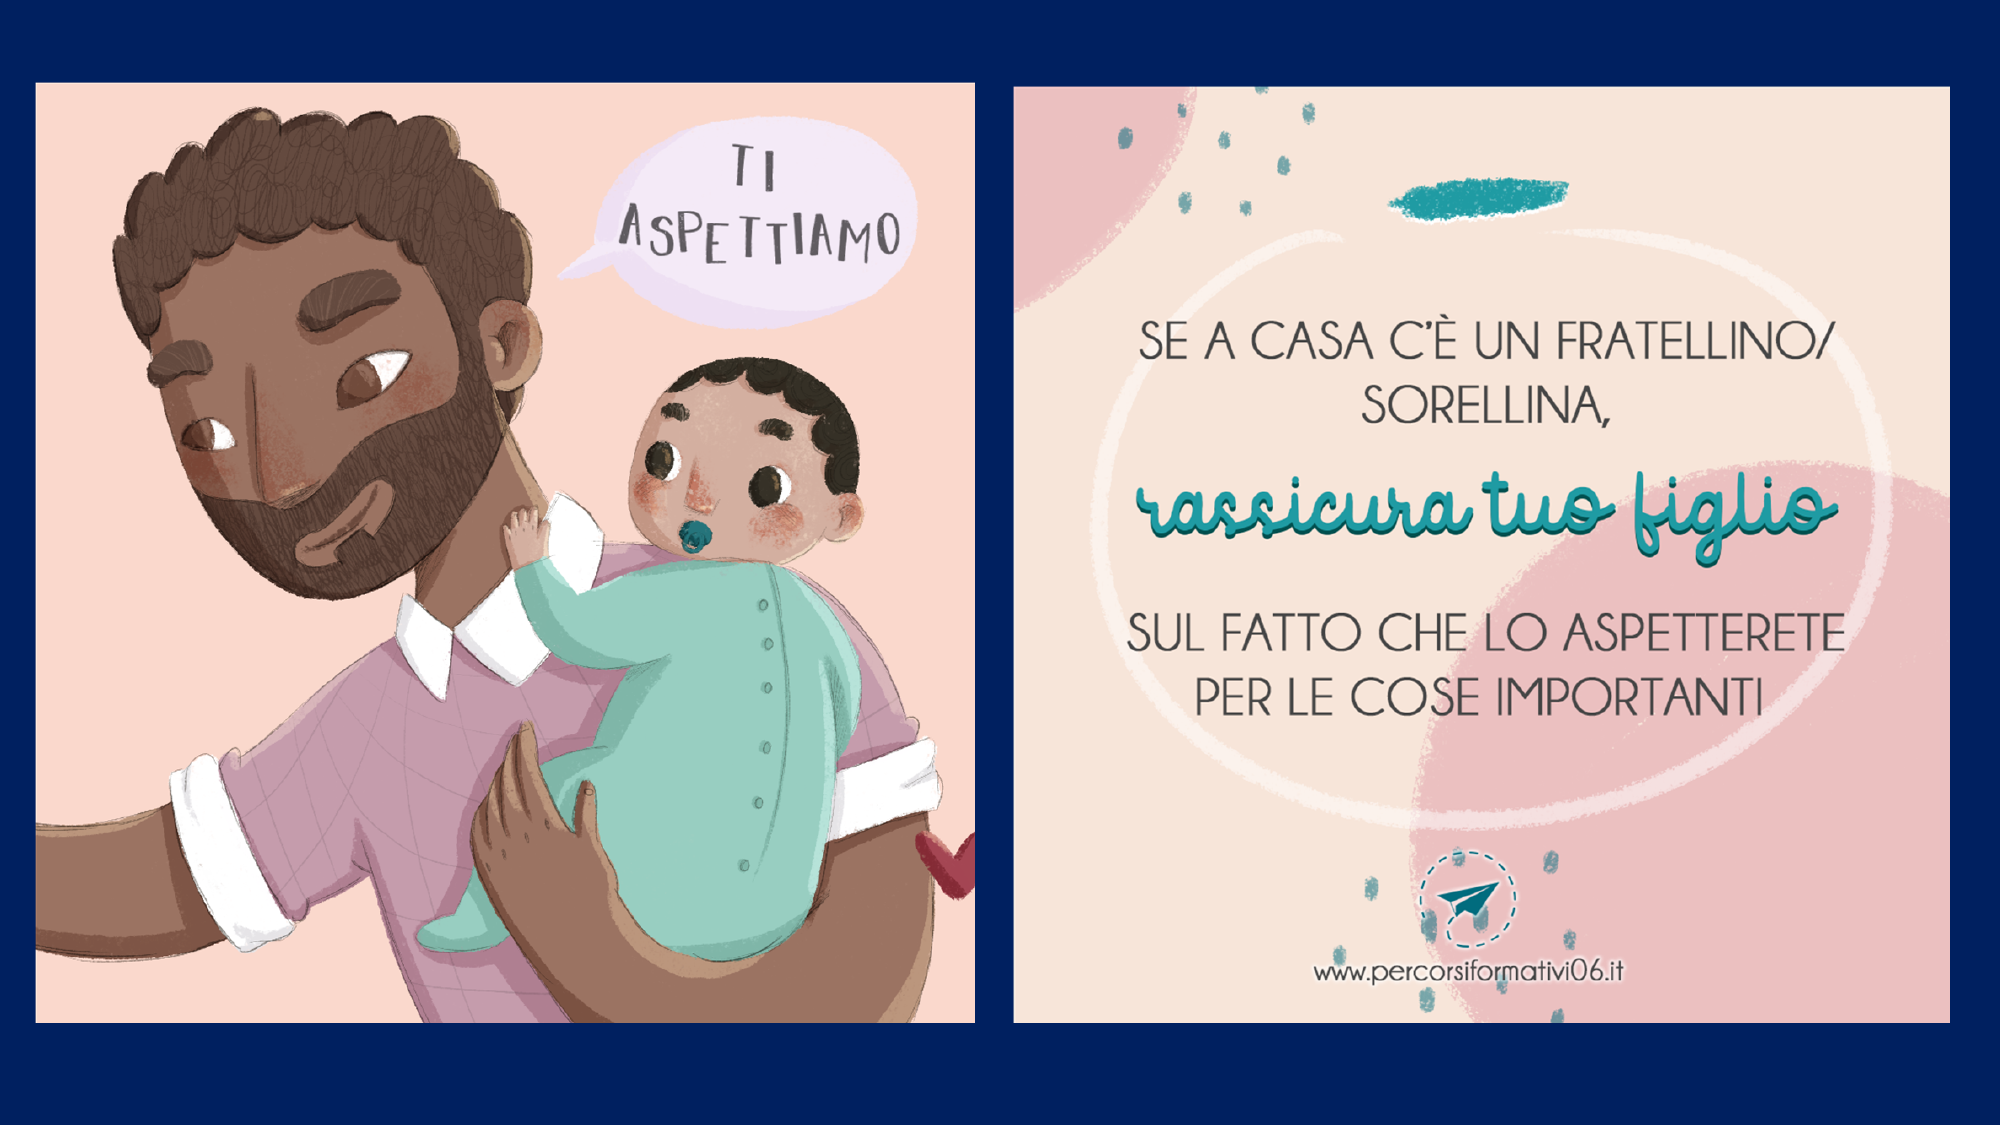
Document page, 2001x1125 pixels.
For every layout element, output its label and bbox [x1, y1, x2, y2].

picture [1013, 86, 1950, 1023]
picture [34, 82, 976, 1023]
